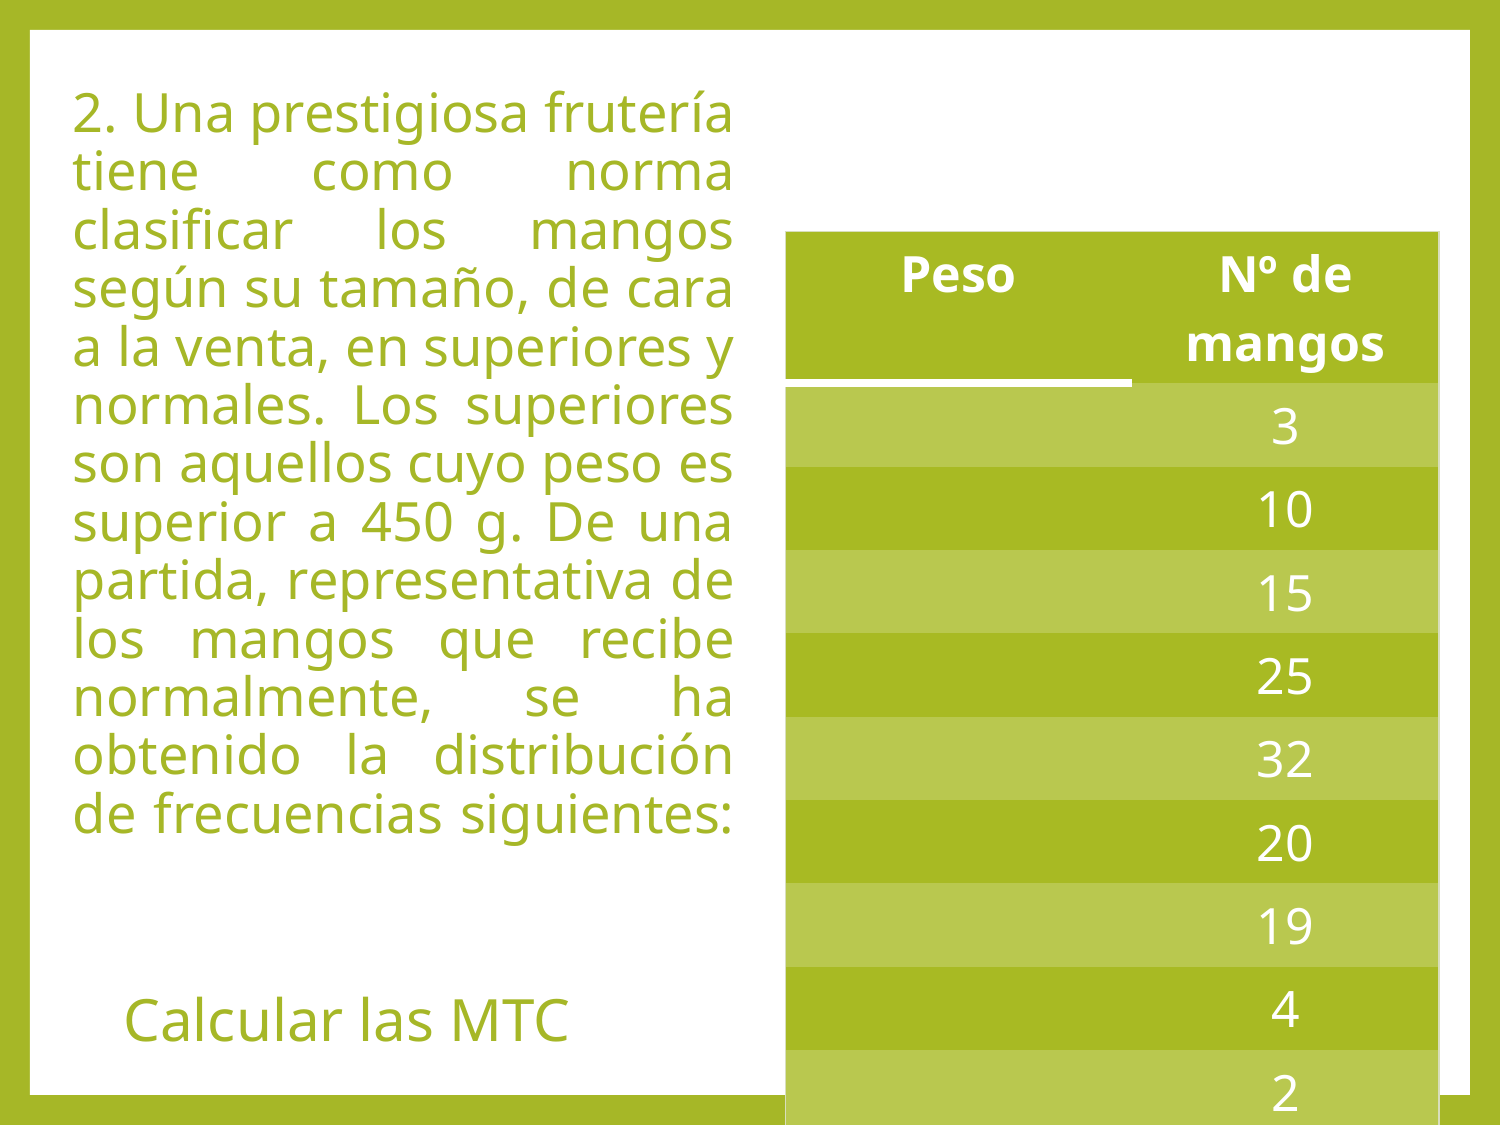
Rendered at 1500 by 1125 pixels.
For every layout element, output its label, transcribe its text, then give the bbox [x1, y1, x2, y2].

text_box Calcular las MTC [108, 975, 617, 1061]
list 2. Una prestigiosa frutería tiene como norma clasificar los mangos según su tamaño, de cara a la venta, en superiores y normales. Los superiores son aquellos cuyo peso es superior a 450 g. De una partida, representativa de los mangos que recibe normalmente, se ha obtenido la distribución de frecuencias siguientes: [41, 78, 750, 976]
